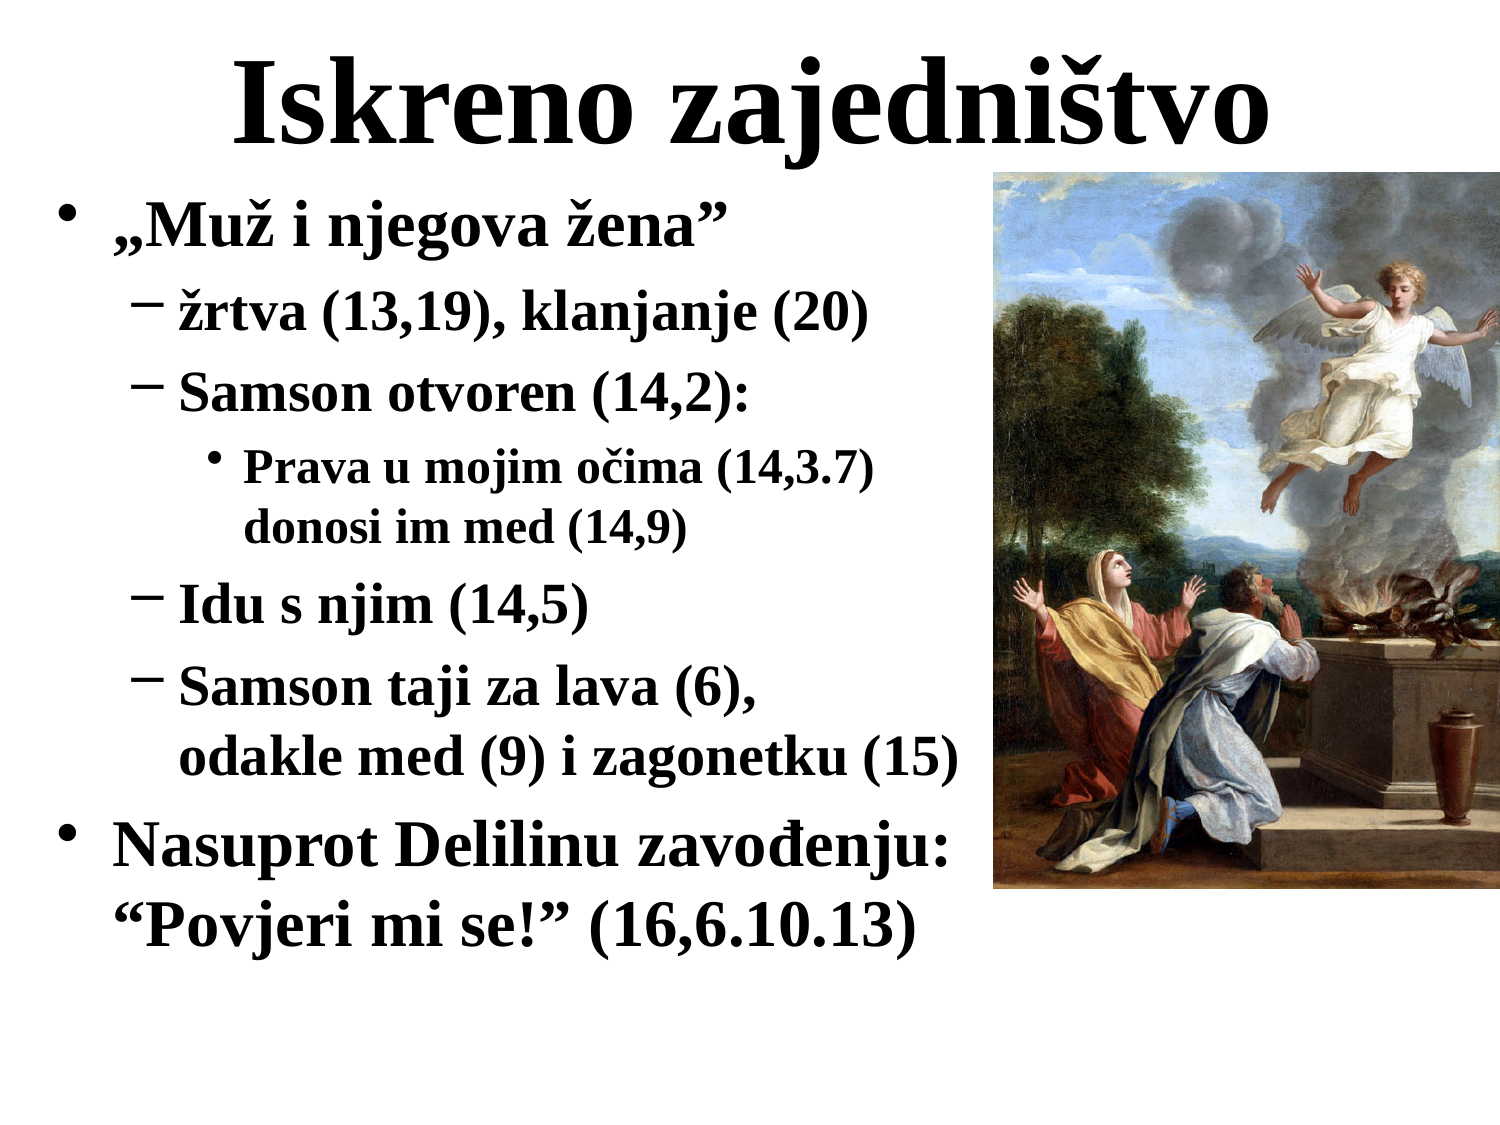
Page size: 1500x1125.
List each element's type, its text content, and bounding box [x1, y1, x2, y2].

picture [992, 172, 1500, 890]
title Iskreno zajedništvo [76, 0, 1427, 172]
list „Muž i njegova žena” žrtva (13,19), klanjanje (20) Samson otvoren (14,2): Prava u mojim očima (14,3.7) donosi im med (14,9) Idu s njim (14,5) Samson taji za lava (6), odakle med (9) i zagonetku (15) Nasuprot Delilinu zavođenju: “Povjeri mi se!” (16,6.10.13) [41, 172, 1235, 1094]
